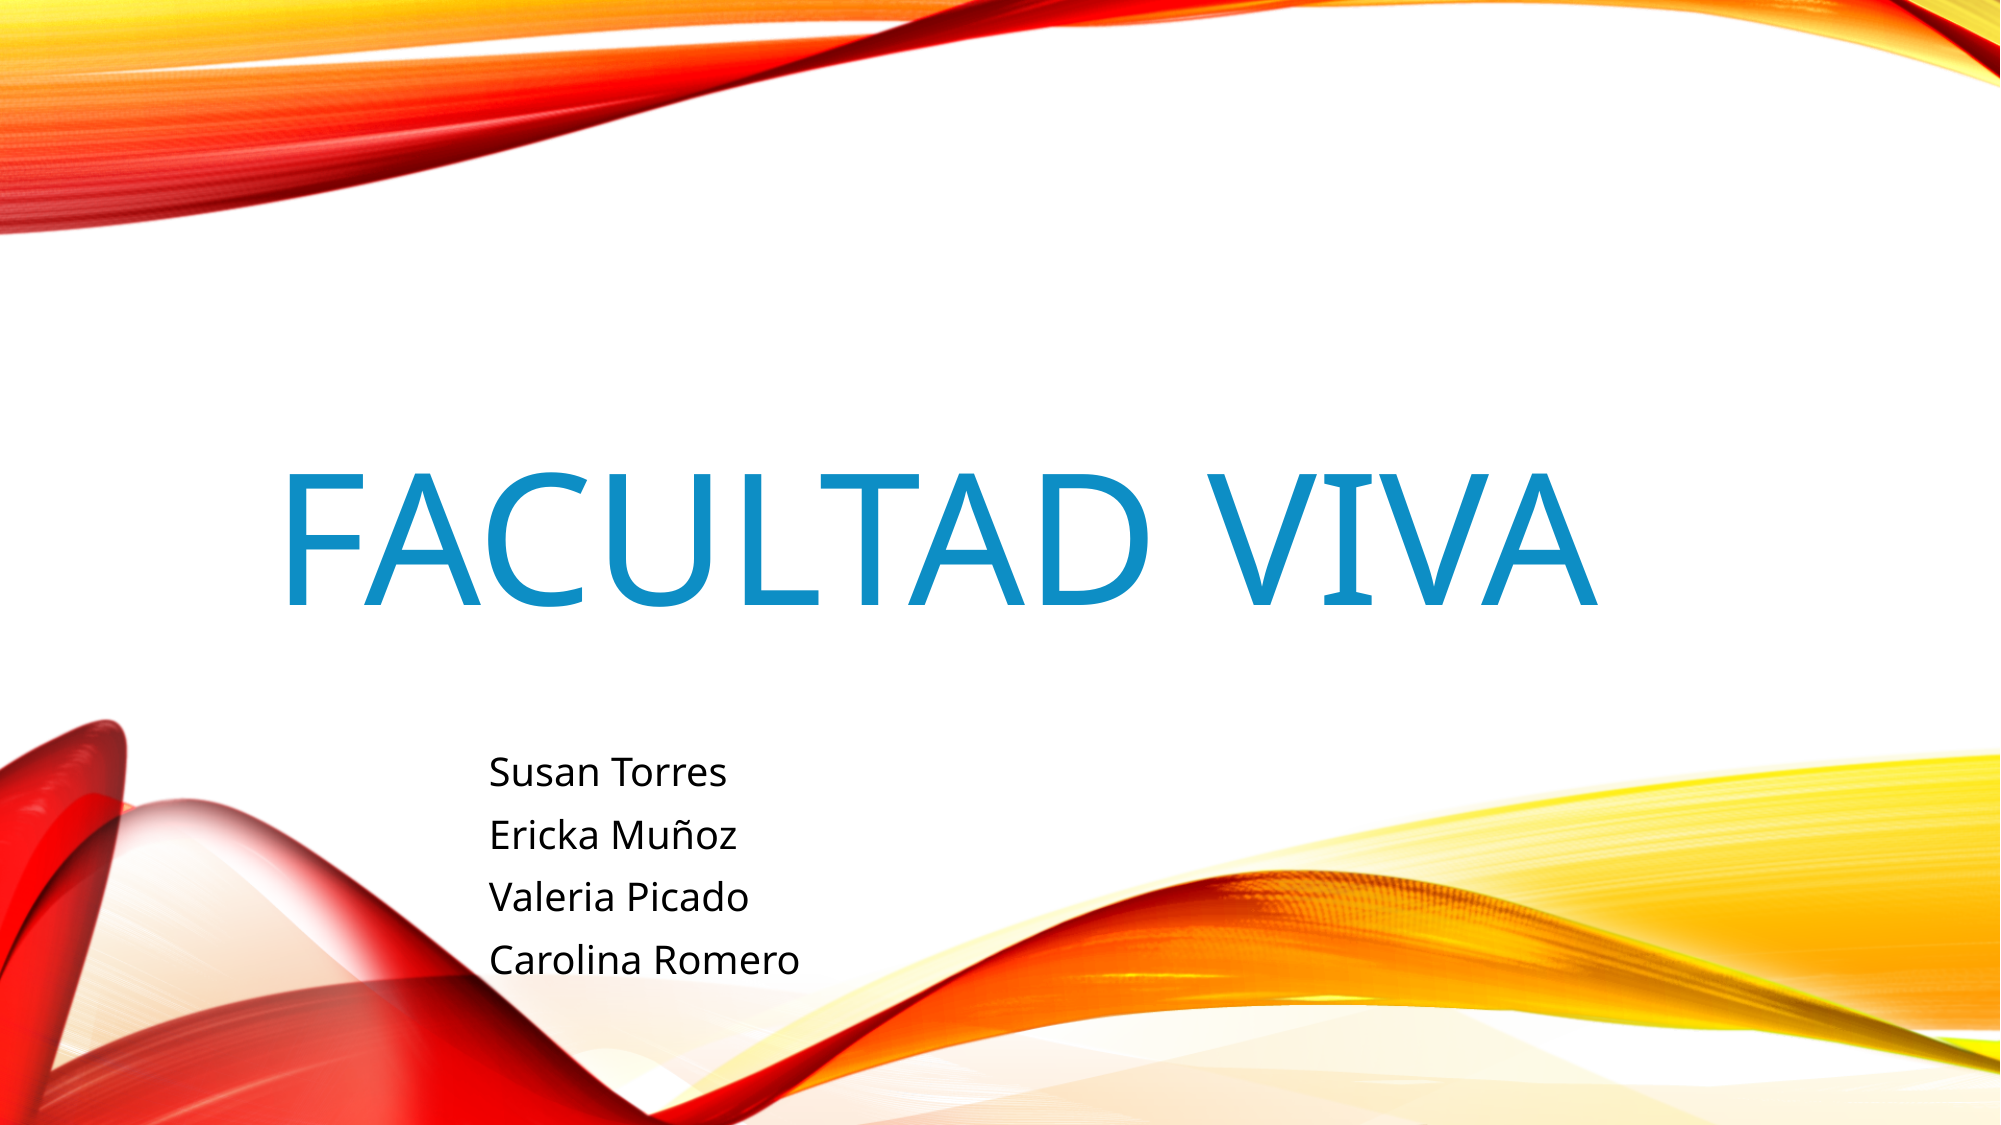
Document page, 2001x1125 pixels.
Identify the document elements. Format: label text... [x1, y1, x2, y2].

title Facultad viva [258, 352, 1808, 653]
picture [0, 0, 2000, 237]
subtitle Susan Torres Ericka Muñoz Valeria Picado Carolina Romero [473, 745, 1733, 993]
picture [0, 717, 2000, 1125]
